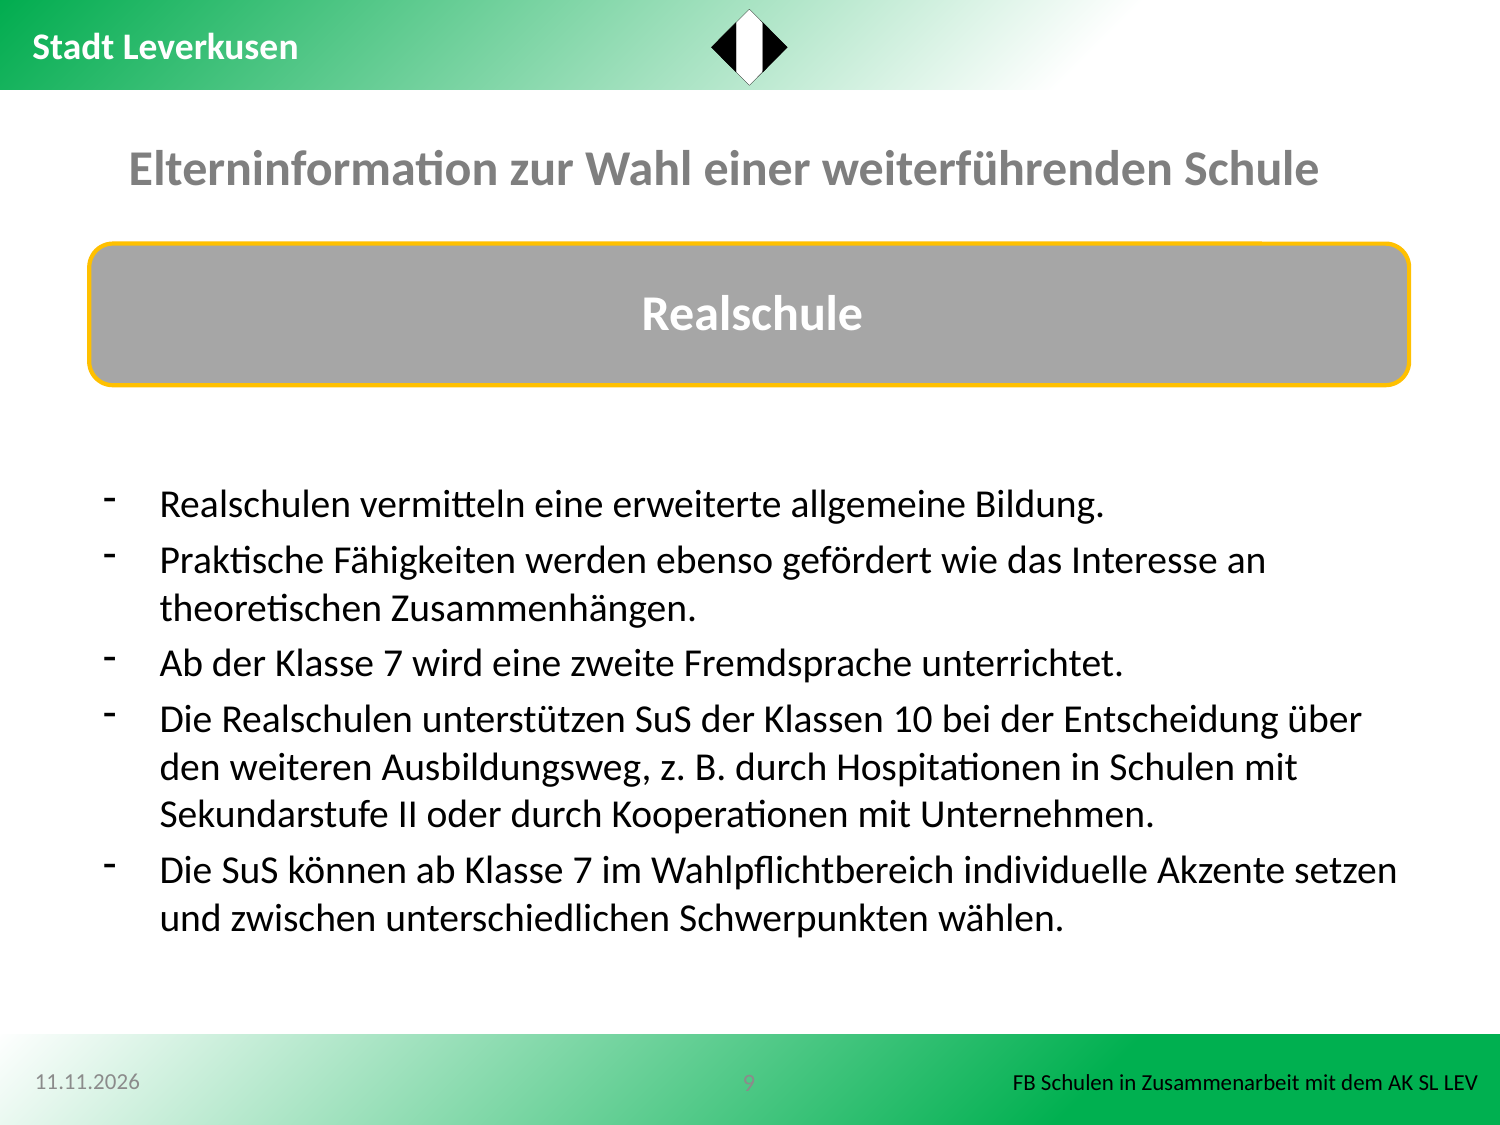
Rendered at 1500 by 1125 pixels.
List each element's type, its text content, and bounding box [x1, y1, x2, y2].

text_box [41, 243, 1483, 386]
slide_number 9 [574, 1051, 925, 1112]
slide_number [19, 1050, 370, 1110]
text_box Realschulen vermitteln eine erweiterte allgemeine Bildung. Praktische Fähigkeiten werden ebenso gefördert wie das Interesse an theoretischen Zusammenhängen. Ab der Klasse 7 wird eine zweite Fremdsprache unterrichtet. Die Realschulen unterstützen SuS der Klassen 10 bei der Entscheidung über den weiteren Ausbildungsweg, z. B. durch Hospitationen in Schulen mit Sekundarstufe II oder durch Kooperationen mit Unternehmen. Die SuS können ab Klasse 7 im Wahlpflichtbereich individuelle Akzente setzen und zwischen unterschiedlichen Schwerpunkten wählen. [88, 470, 1435, 947]
text_box Elterninformation zur Wahl einer weiterführenden Schule [113, 127, 1385, 215]
